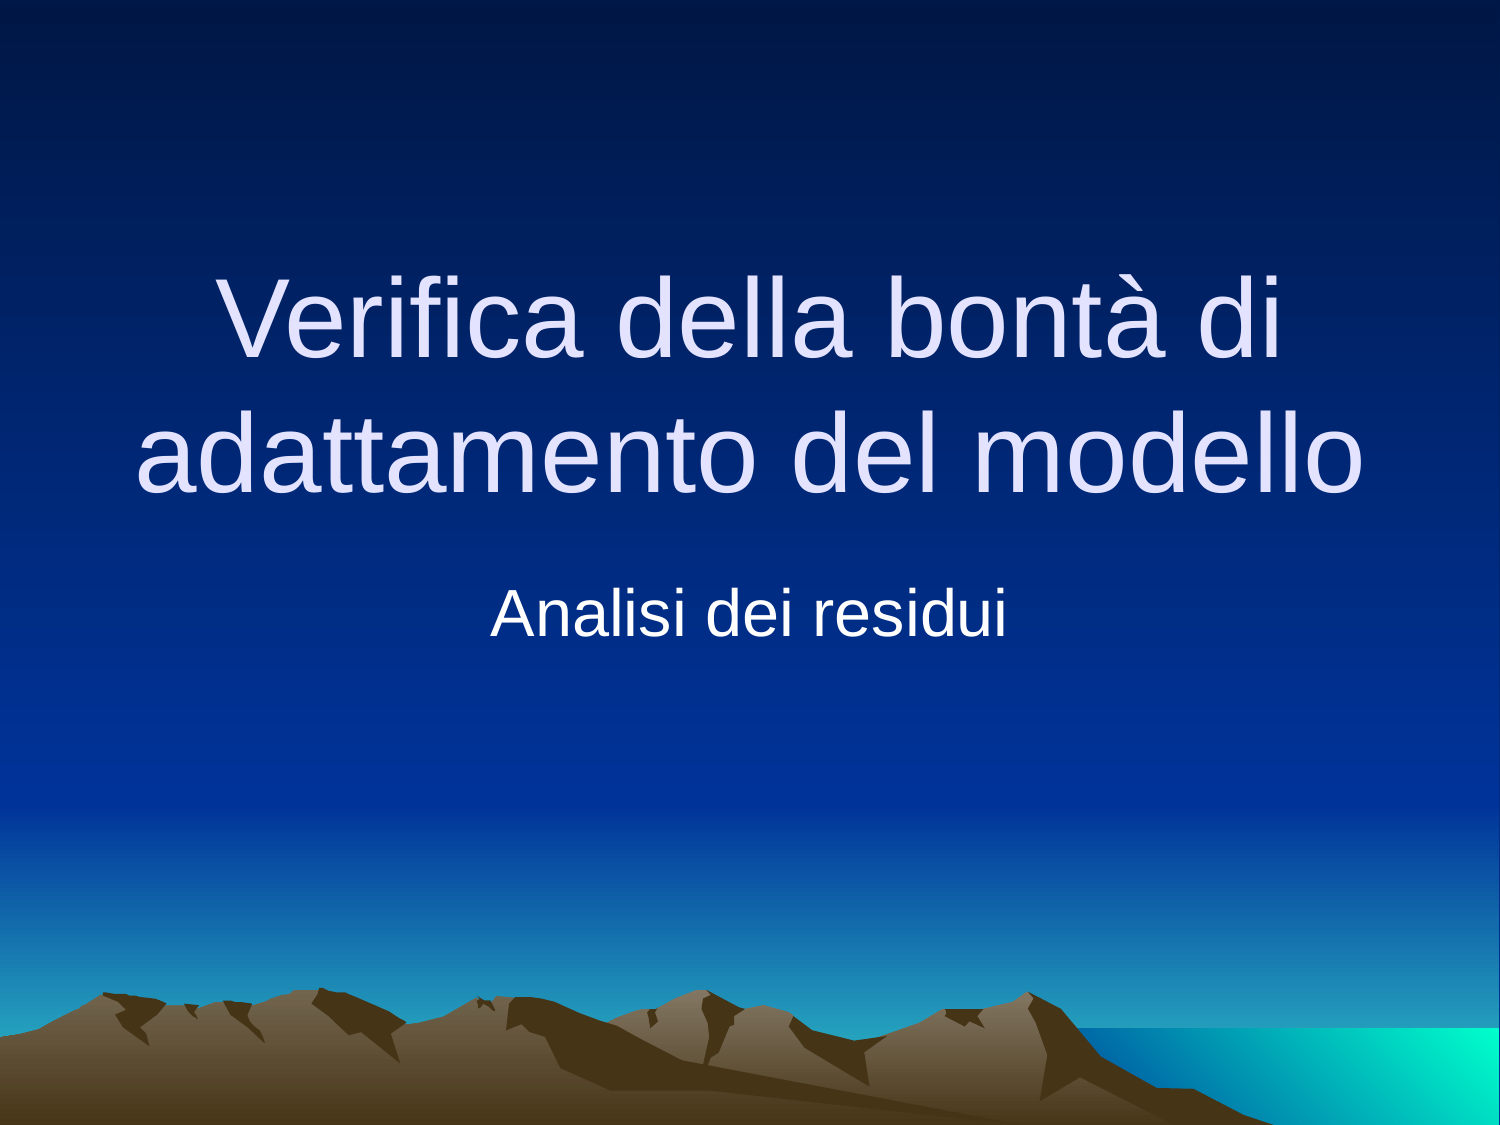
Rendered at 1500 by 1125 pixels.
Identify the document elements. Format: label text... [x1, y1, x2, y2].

subtitle Analisi dei residui [225, 562, 1275, 850]
title Verifica della bontà di adattamento del modello [74, 237, 1426, 523]
